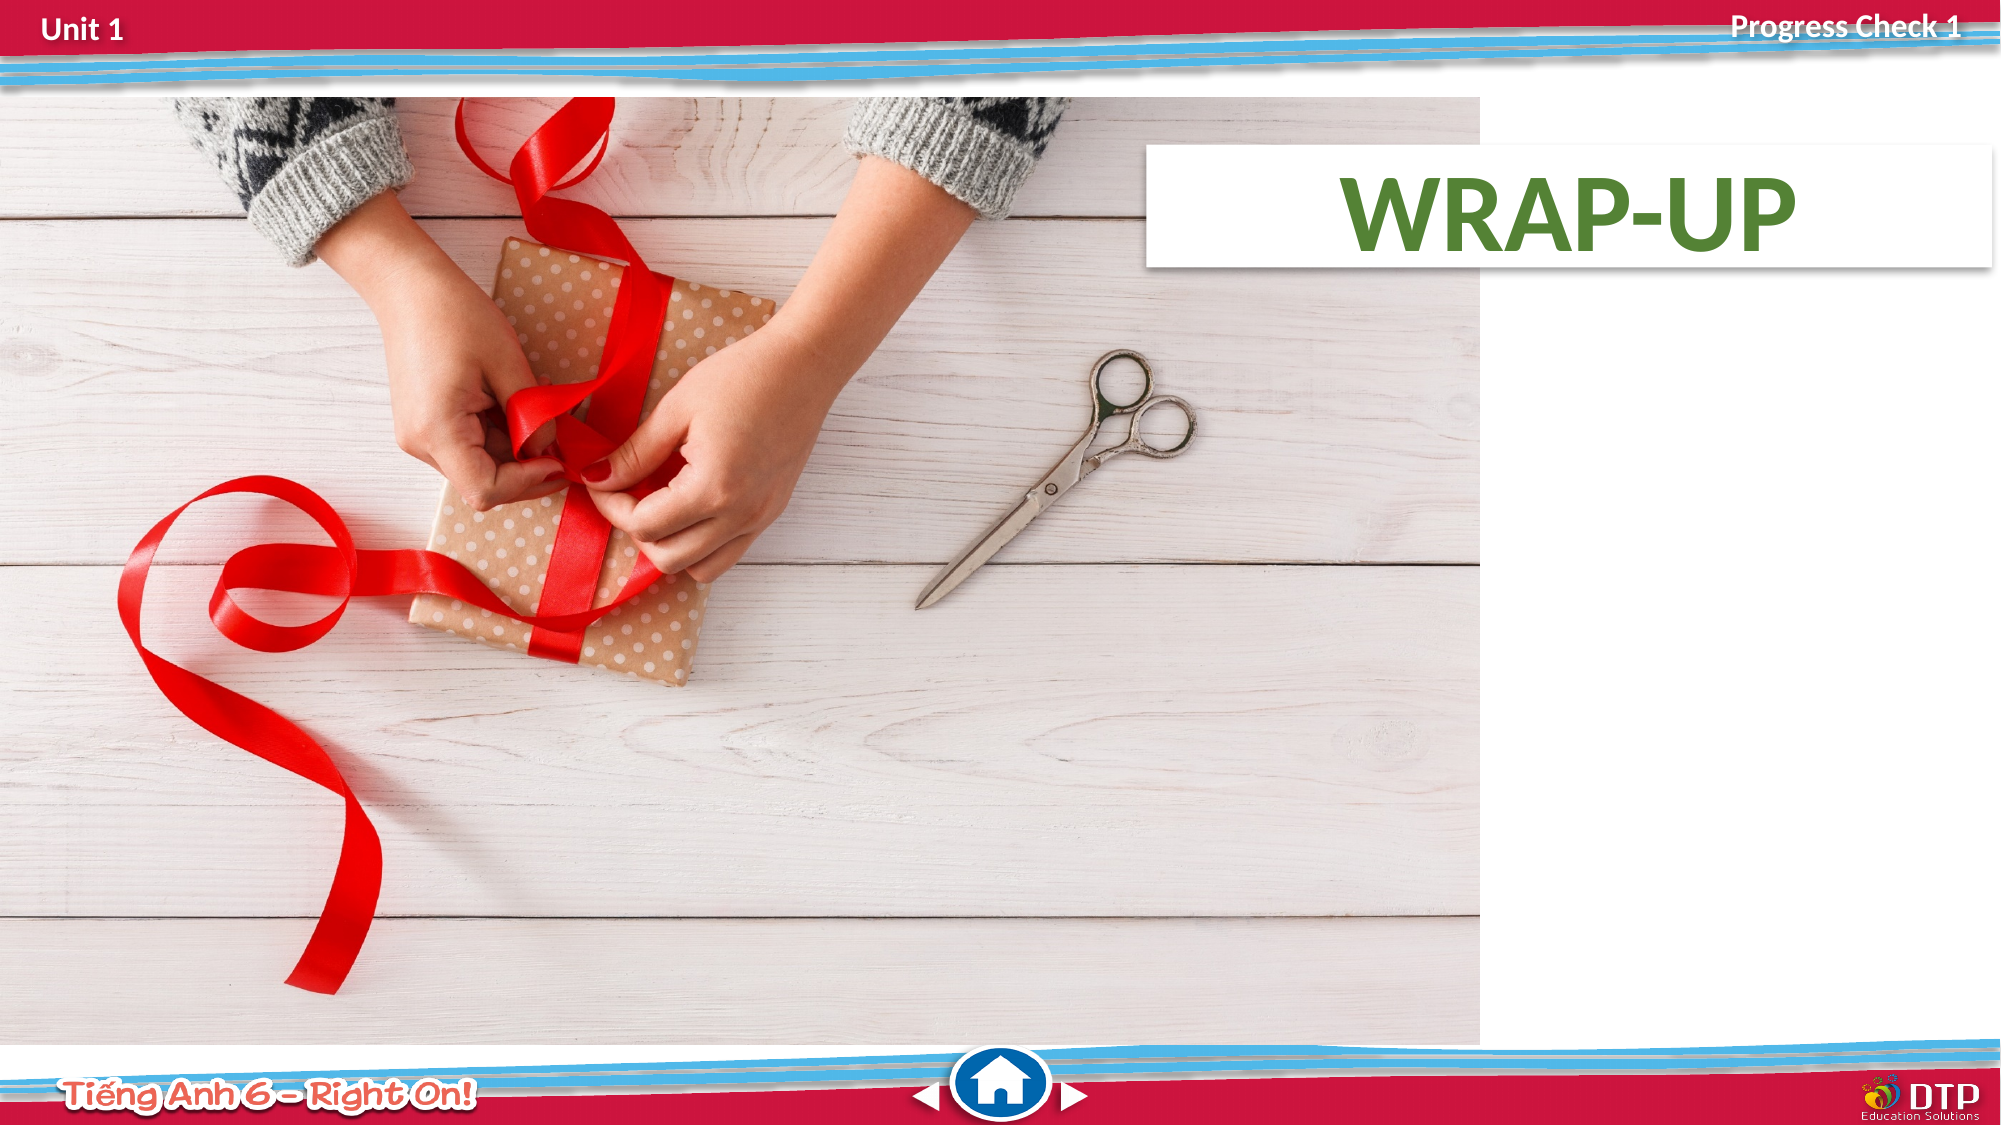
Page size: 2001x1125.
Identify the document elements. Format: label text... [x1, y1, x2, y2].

text_box WRAP-UP [1480, 144, 1993, 268]
picture [0, 0, 2000, 1125]
